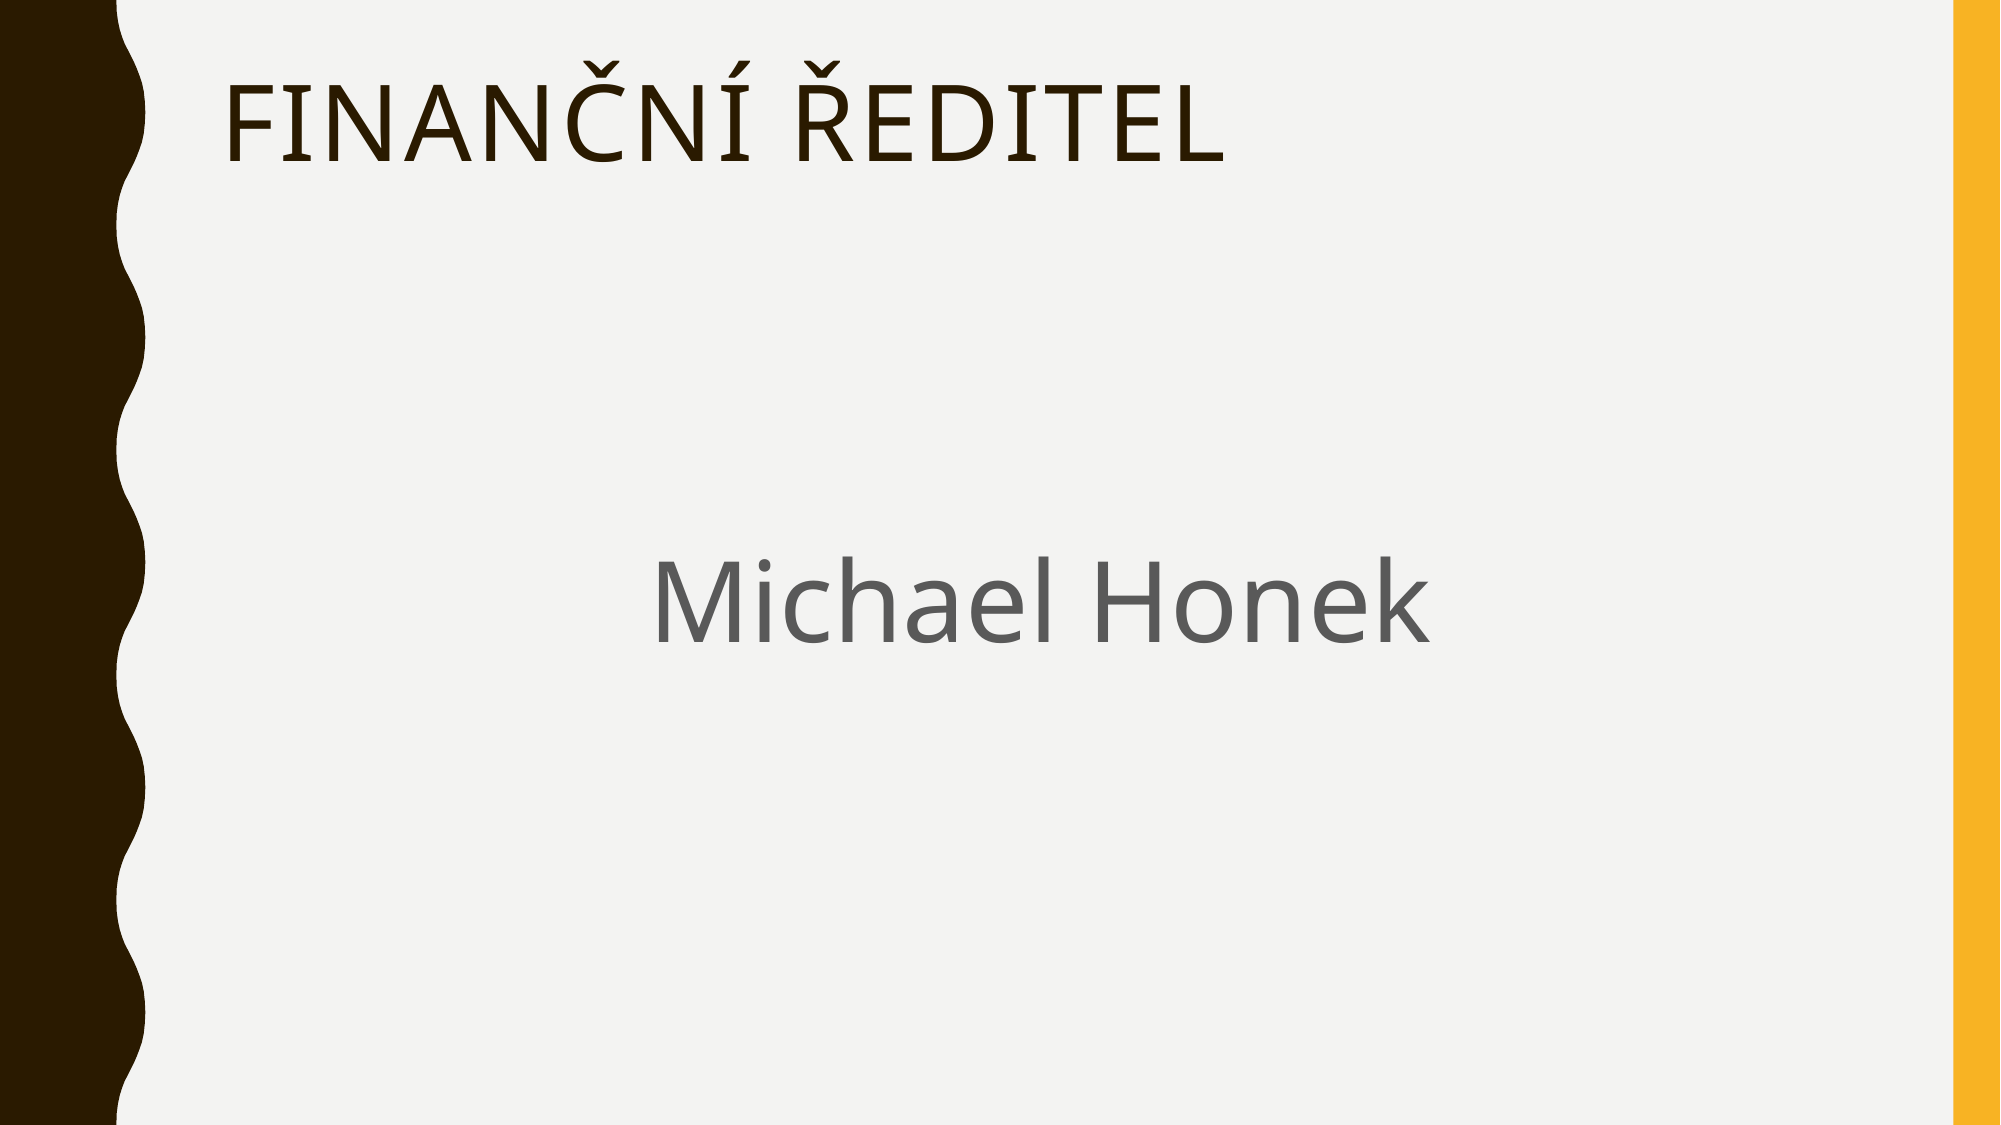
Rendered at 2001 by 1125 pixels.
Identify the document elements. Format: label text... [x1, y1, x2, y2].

list Michael Honek [205, 375, 1875, 965]
title Finanční ředitel [205, 62, 1875, 308]
